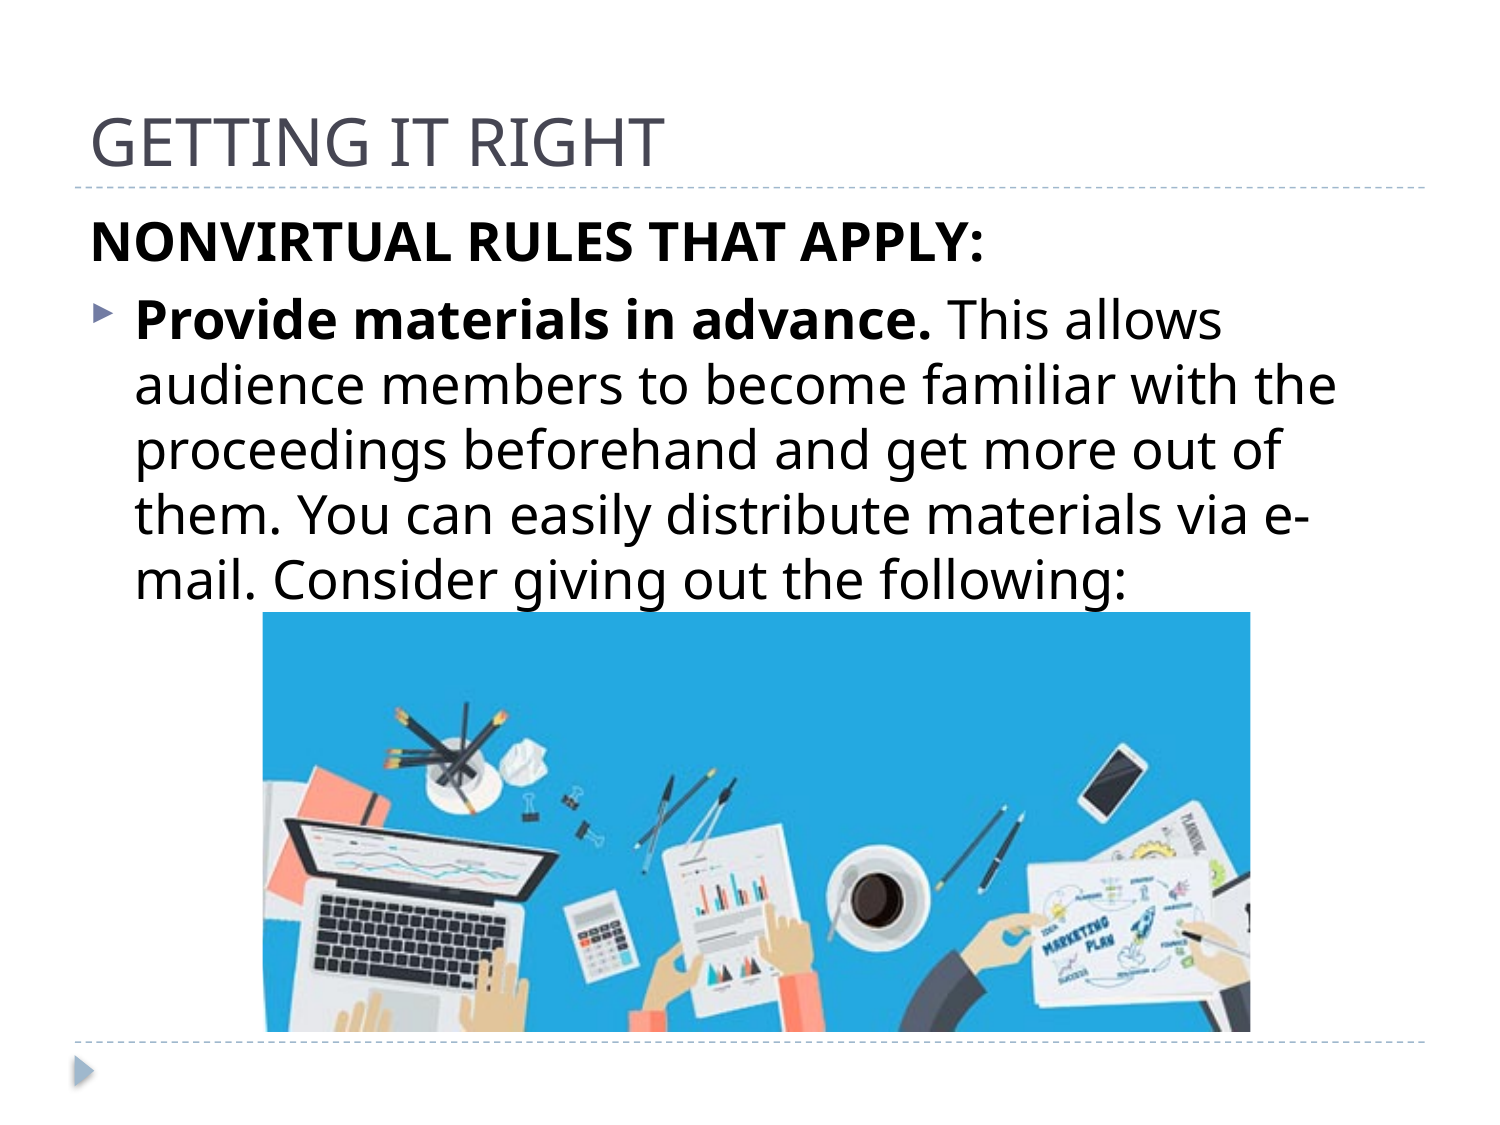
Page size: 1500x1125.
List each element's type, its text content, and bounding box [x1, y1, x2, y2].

title GETTING IT RIGHT [75, 24, 1425, 188]
picture [262, 612, 1251, 1032]
list NONVIRTUAL RULES THAT APPLY: Provide materials in advance. This allows audience members to become familiar with the proceedings beforehand and get more out of them. You can easily distribute materials via e-mail. Consider giving out the following: [75, 200, 1425, 1010]
